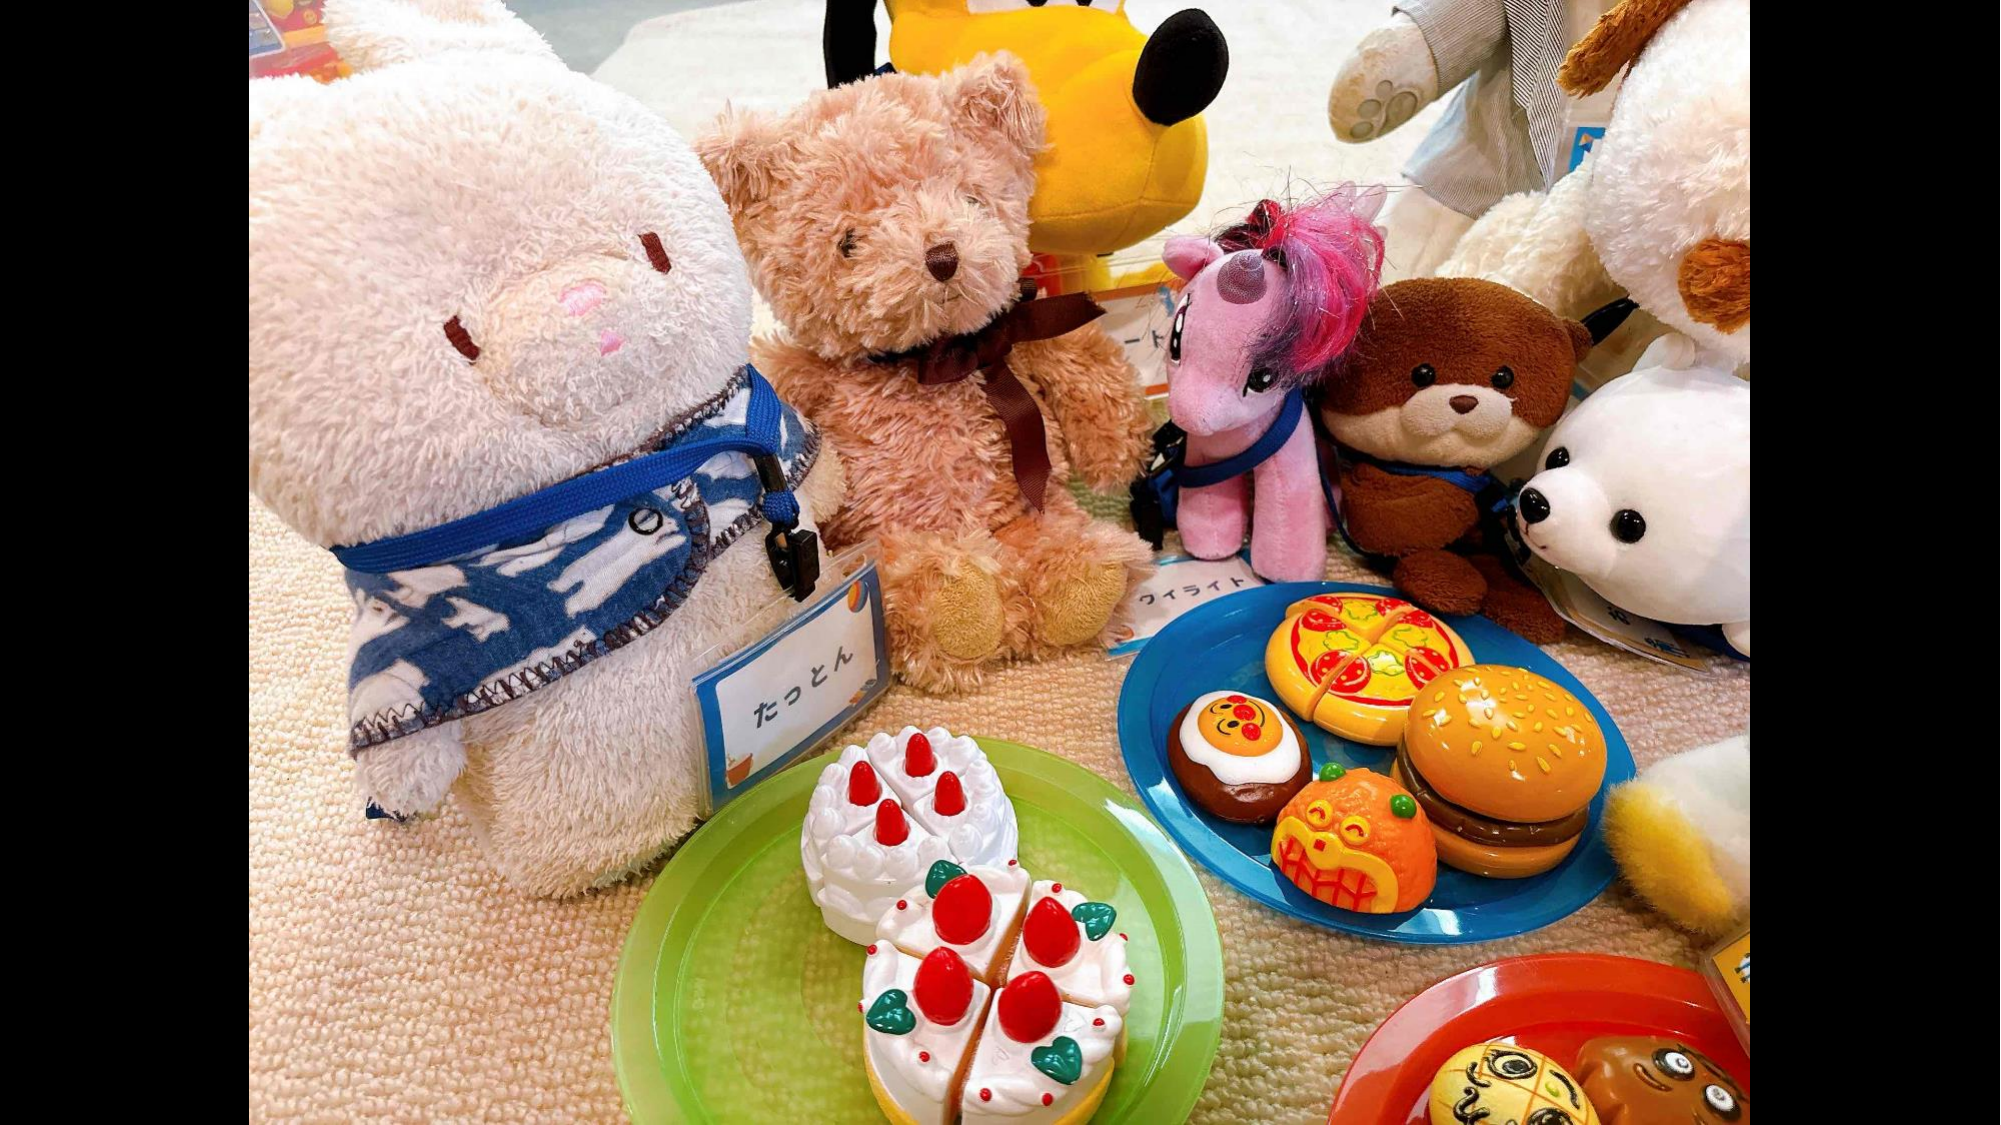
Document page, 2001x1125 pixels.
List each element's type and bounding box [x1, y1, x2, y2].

picture [249, 0, 1750, 1125]
